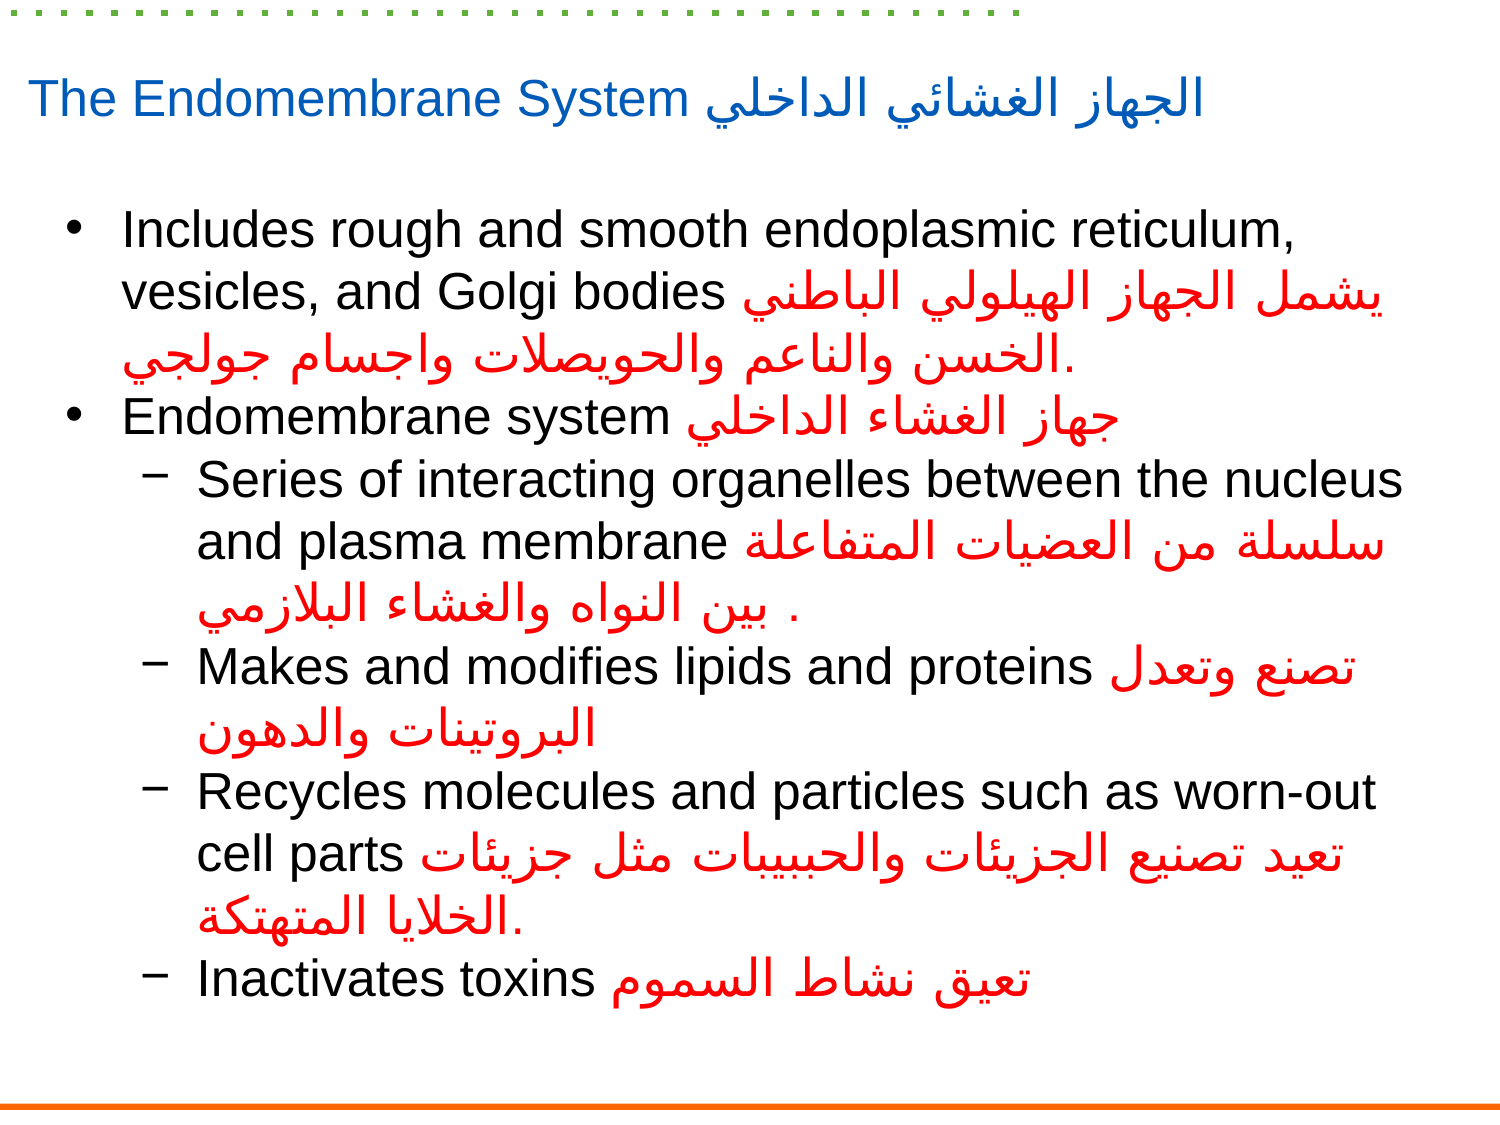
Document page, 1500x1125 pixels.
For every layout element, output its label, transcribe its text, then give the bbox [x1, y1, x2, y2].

title The Endomembrane System الجهاز الغشائي الداخلي [12, 33, 1475, 159]
list Includes rough and smooth endoplasmic reticulum, vesicles, and Golgi bodies يشمل الجهاز الهيلولي الباطني الخسن والناعم والحويصلات واجسام جولجي. Endomembrane system جهاز الغشاء الداخلي Series of interacting organelles between the nucleus and plasma membrane سلسلة من العضيات المتفاعلة بين النواه والغشاء البلازمي . Makes and modifies lipids and proteins تصنع وتعدل البروتينات والدهون Recycles molecules and particles such as worn-out cell parts تعيد تصنيع الجزيئات والحببيبات مثل جزيئات الخلايا المتهتكة. Inactivates toxins تعيق نشاط السموم [50, 187, 1438, 1091]
